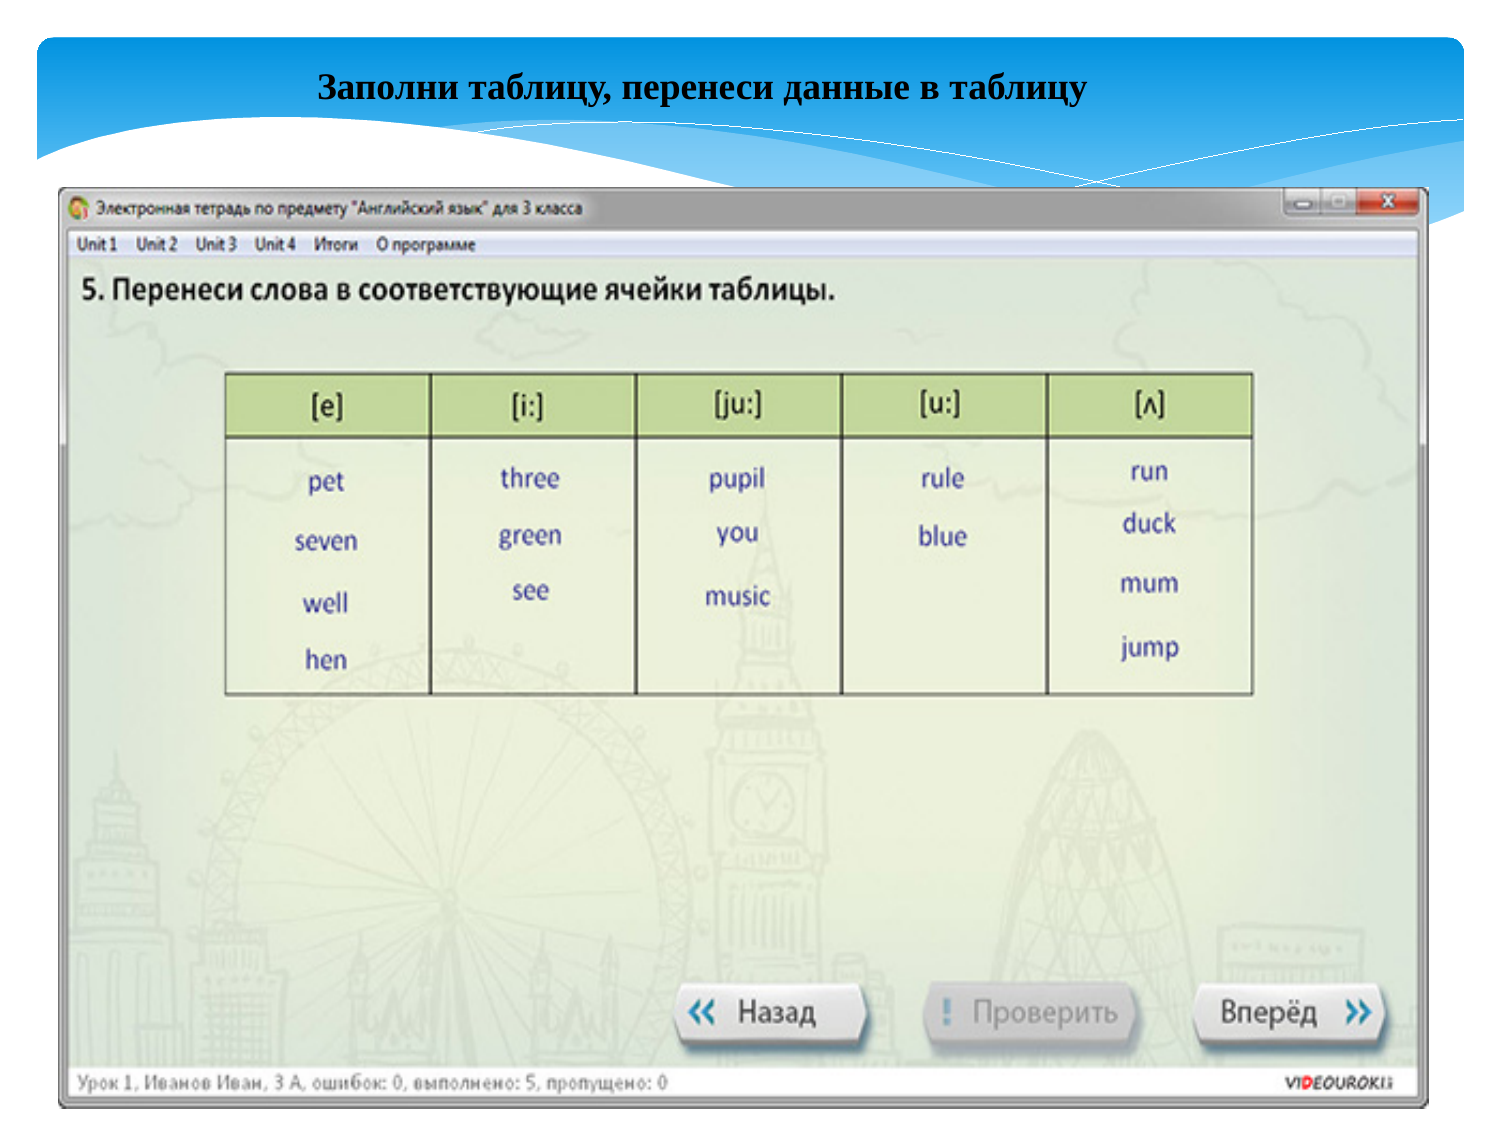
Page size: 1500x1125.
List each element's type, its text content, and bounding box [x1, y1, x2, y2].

text_box Заполни таблицу, перенеси данные в таблицу [206, 54, 1199, 115]
picture [58, 187, 1430, 1110]
